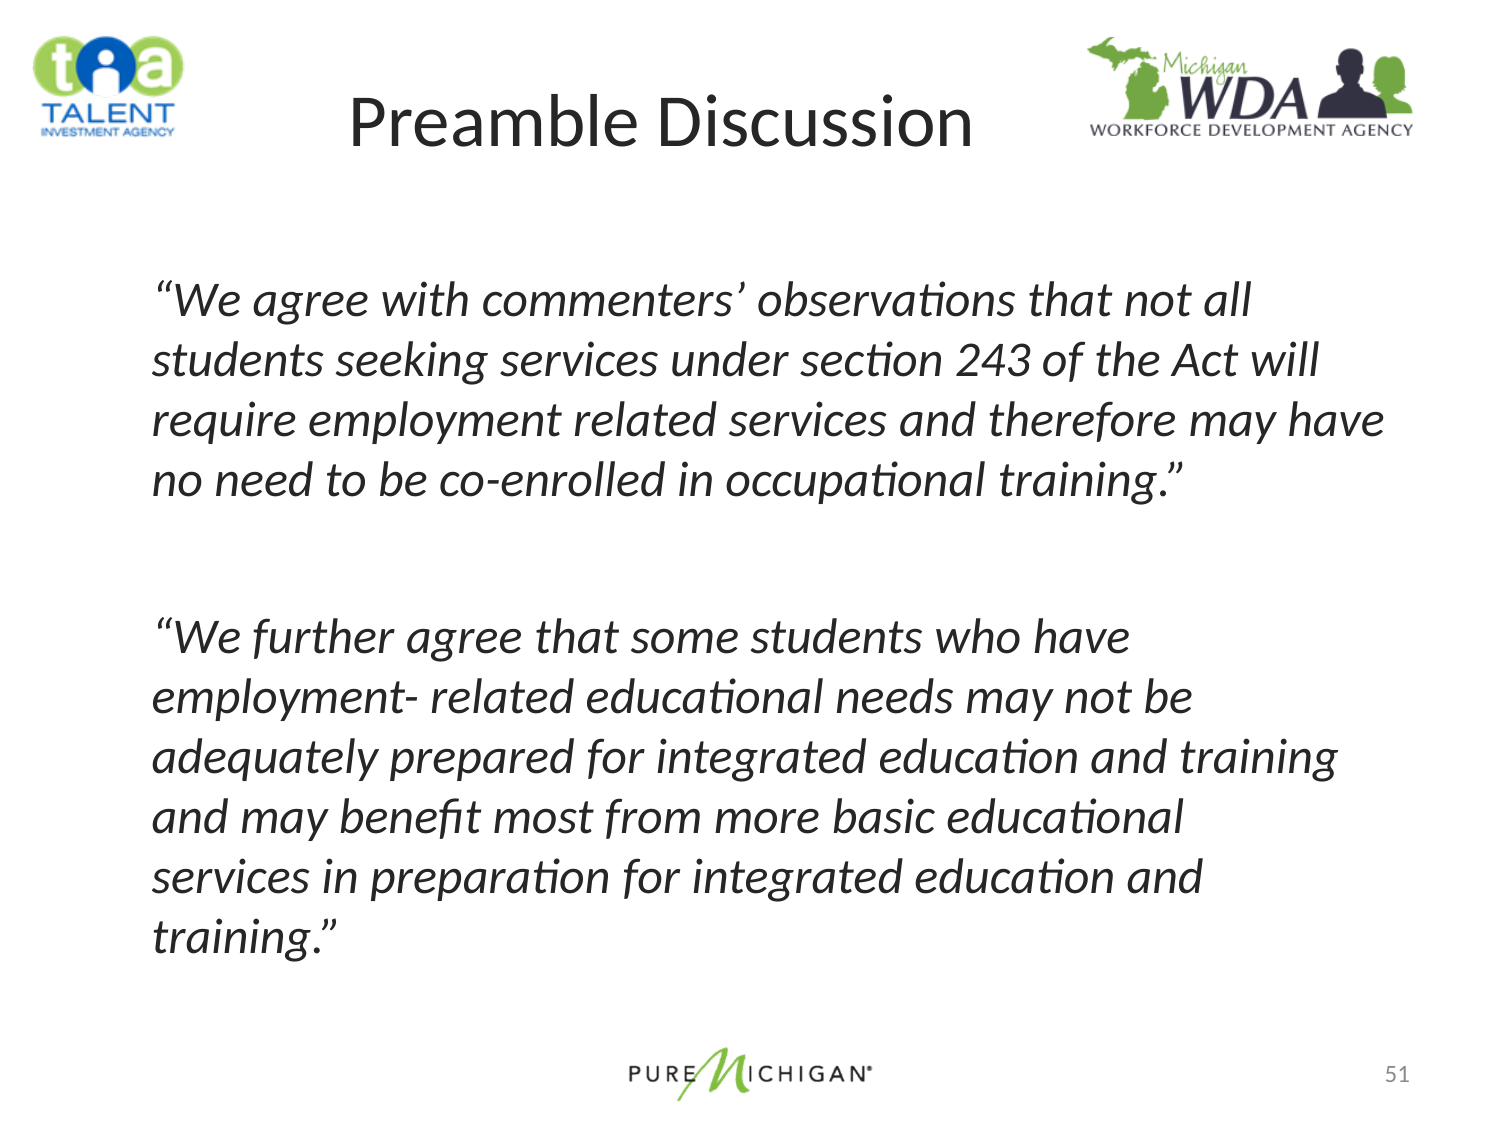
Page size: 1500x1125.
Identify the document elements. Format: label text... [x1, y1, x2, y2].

picture [24, 27, 194, 146]
picture [1087, 37, 1413, 136]
picture [624, 1045, 875, 1105]
list “We agree with commenters’ observations that not all students seeking services under section 243 of the Act will require employment related services and therefore may have no need to be co-enrolled in occupational training.” “We further agree that some students who have employment- related educational needs may not be adequately prepared for integrated education and training and may benefit most from more basic educational services in preparation for integrated education and training.” [136, 259, 1405, 991]
title Preamble Discussion [249, 64, 1075, 207]
slide_number 51 [1074, 1042, 1425, 1103]
